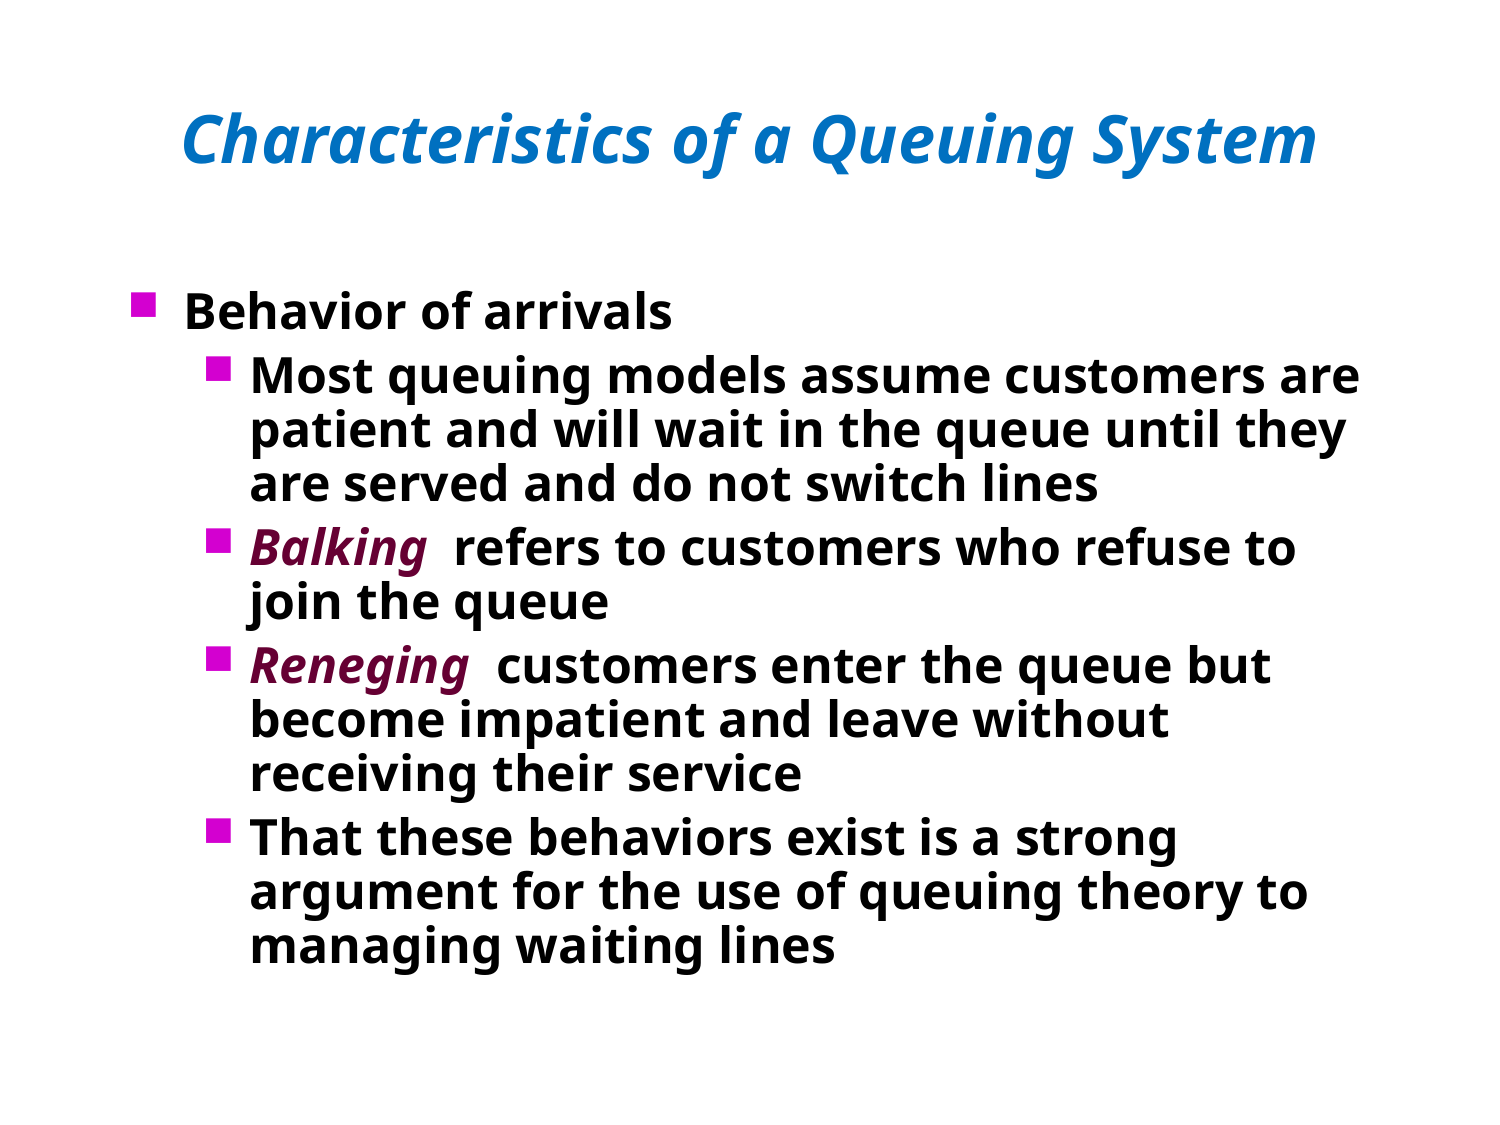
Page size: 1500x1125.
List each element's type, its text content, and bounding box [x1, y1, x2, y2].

title Characteristics of a Queuing System [112, 64, 1388, 219]
list Behavior of arrivals Most queuing models assume customers are patient and will wait in the queue until they are served and do not switch lines Balking refers to customers who refuse to join the queue Reneging customers enter the queue but become impatient and leave without receiving their service That these behaviors exist is a strong argument for the use of queuing theory to managing waiting lines [112, 279, 1388, 1000]
